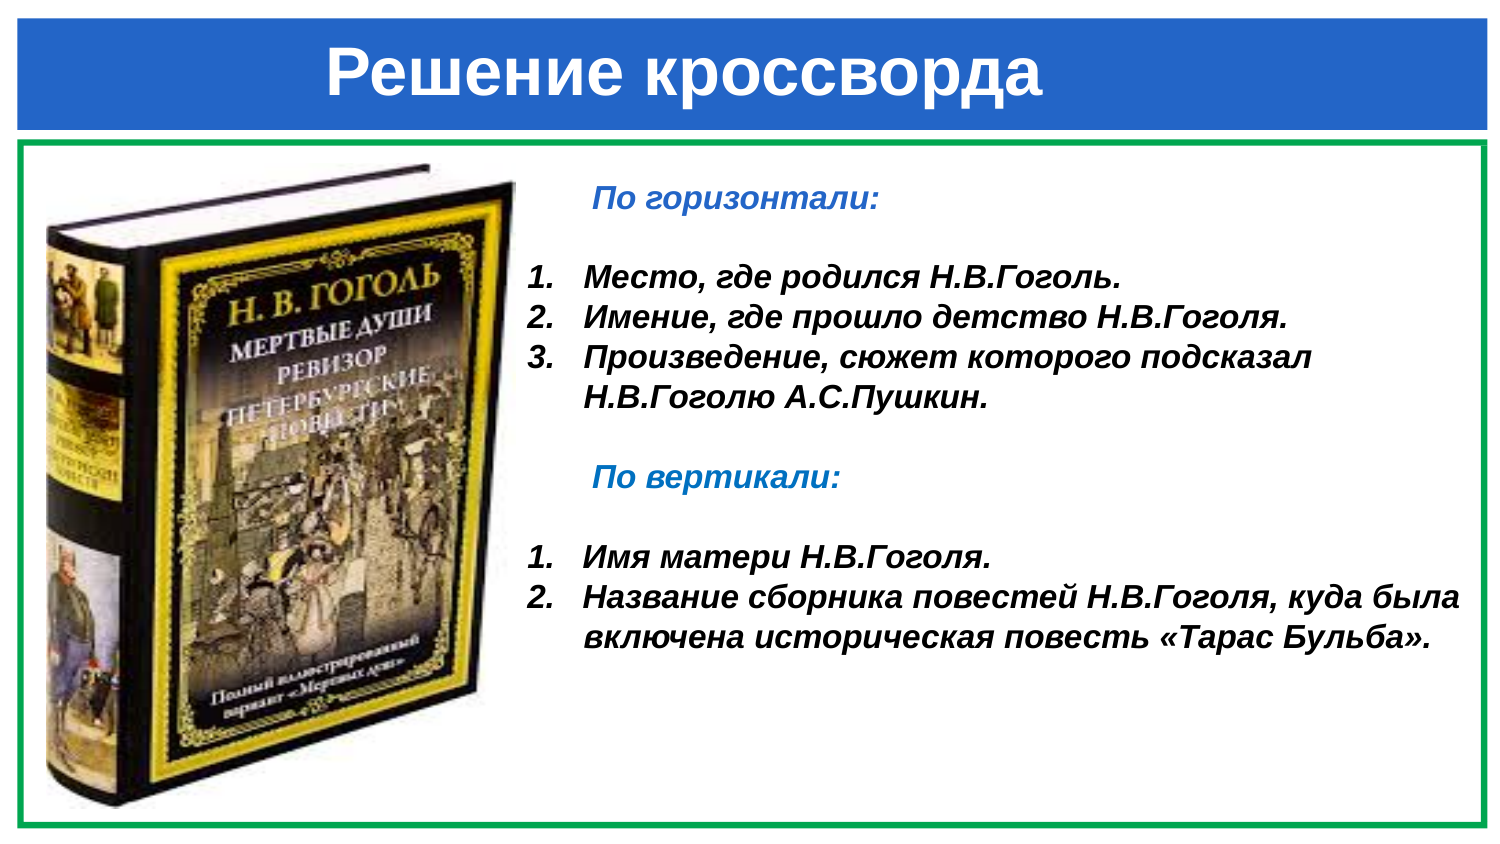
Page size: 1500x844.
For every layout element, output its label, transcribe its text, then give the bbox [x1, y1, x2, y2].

picture [46, 163, 516, 809]
list По горизонтали: Место, где родился Н.В.Гоголь. Имение, где прошло детство Н.В.Гоголя. Произведение, сюжет которого подсказал Н.В.Гоголю А.С.Пушкин. По вертикали: 1. Имя матери Н.В.Гоголя. 2. Название сборника повестей Н.В.Гоголя, куда была включена историческая повесть «Тарас Бульба». [527, 175, 1477, 661]
title Решение кроссворда [78, 26, 1422, 110]
